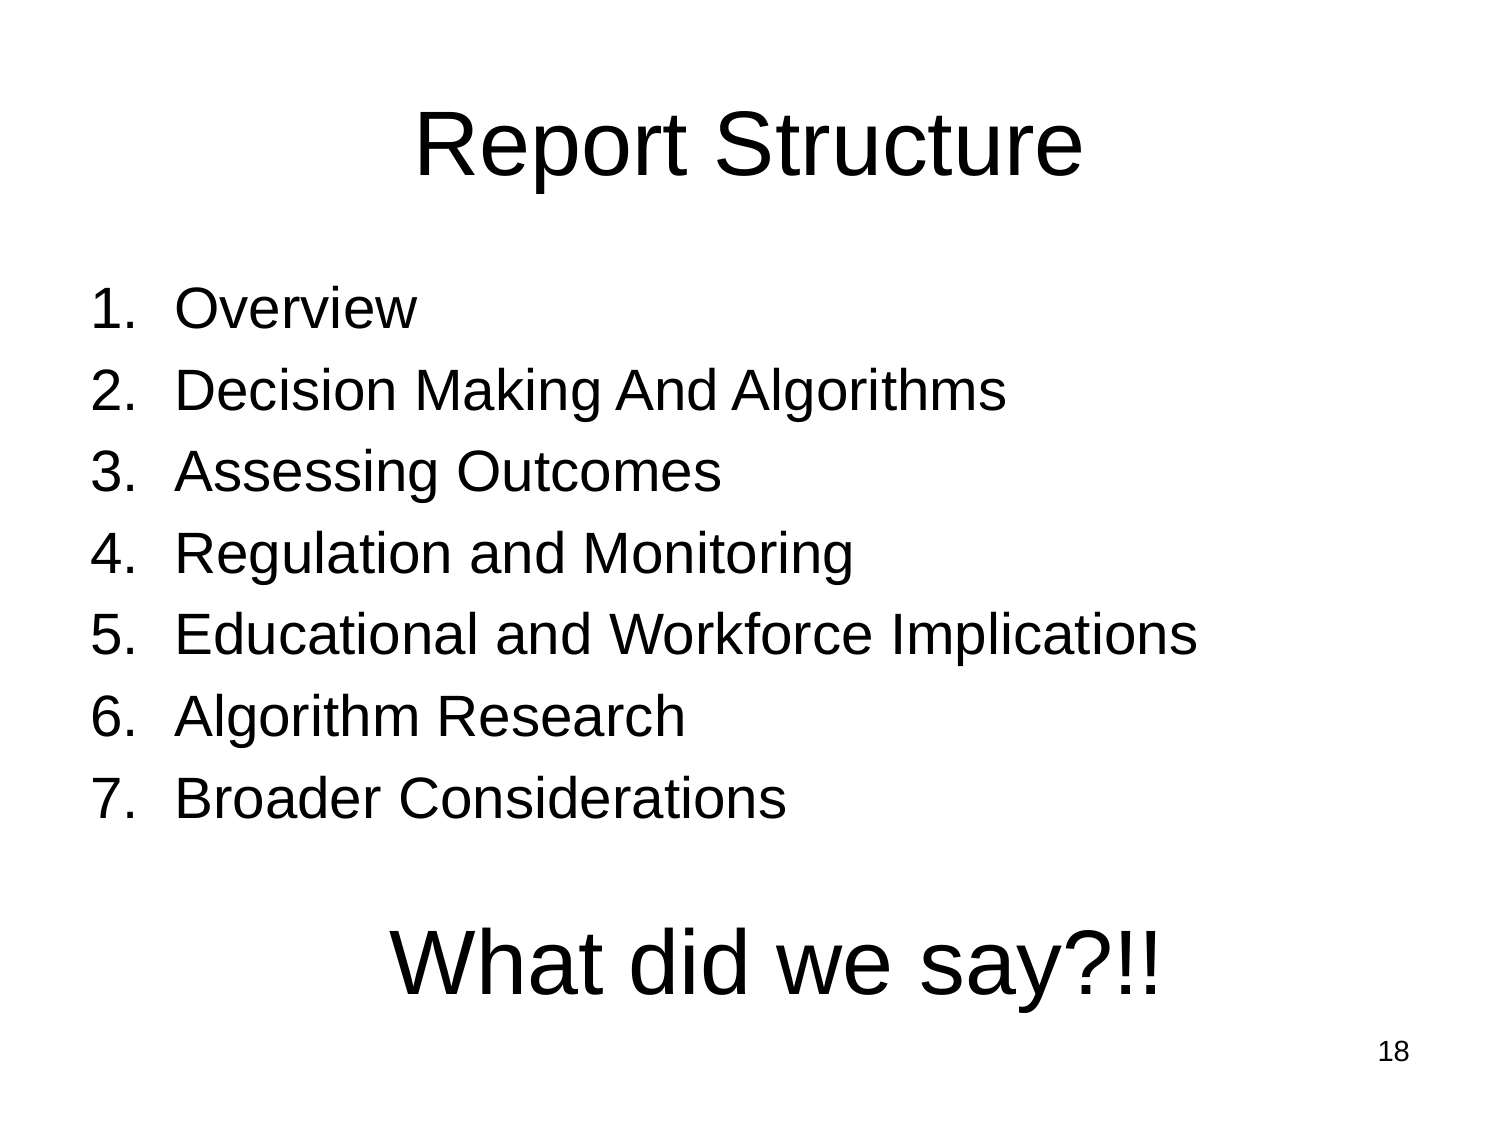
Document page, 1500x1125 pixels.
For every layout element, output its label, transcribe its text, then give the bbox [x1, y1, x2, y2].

text_box What did we say?!! [374, 895, 1500, 1125]
title Report Structure [74, 44, 1426, 233]
list Overview Decision Making And Algorithms Assessing Outcomes Regulation and Monitoring Educational and Workforce Implications Algorithm Research Broader Considerations [74, 262, 1436, 1006]
